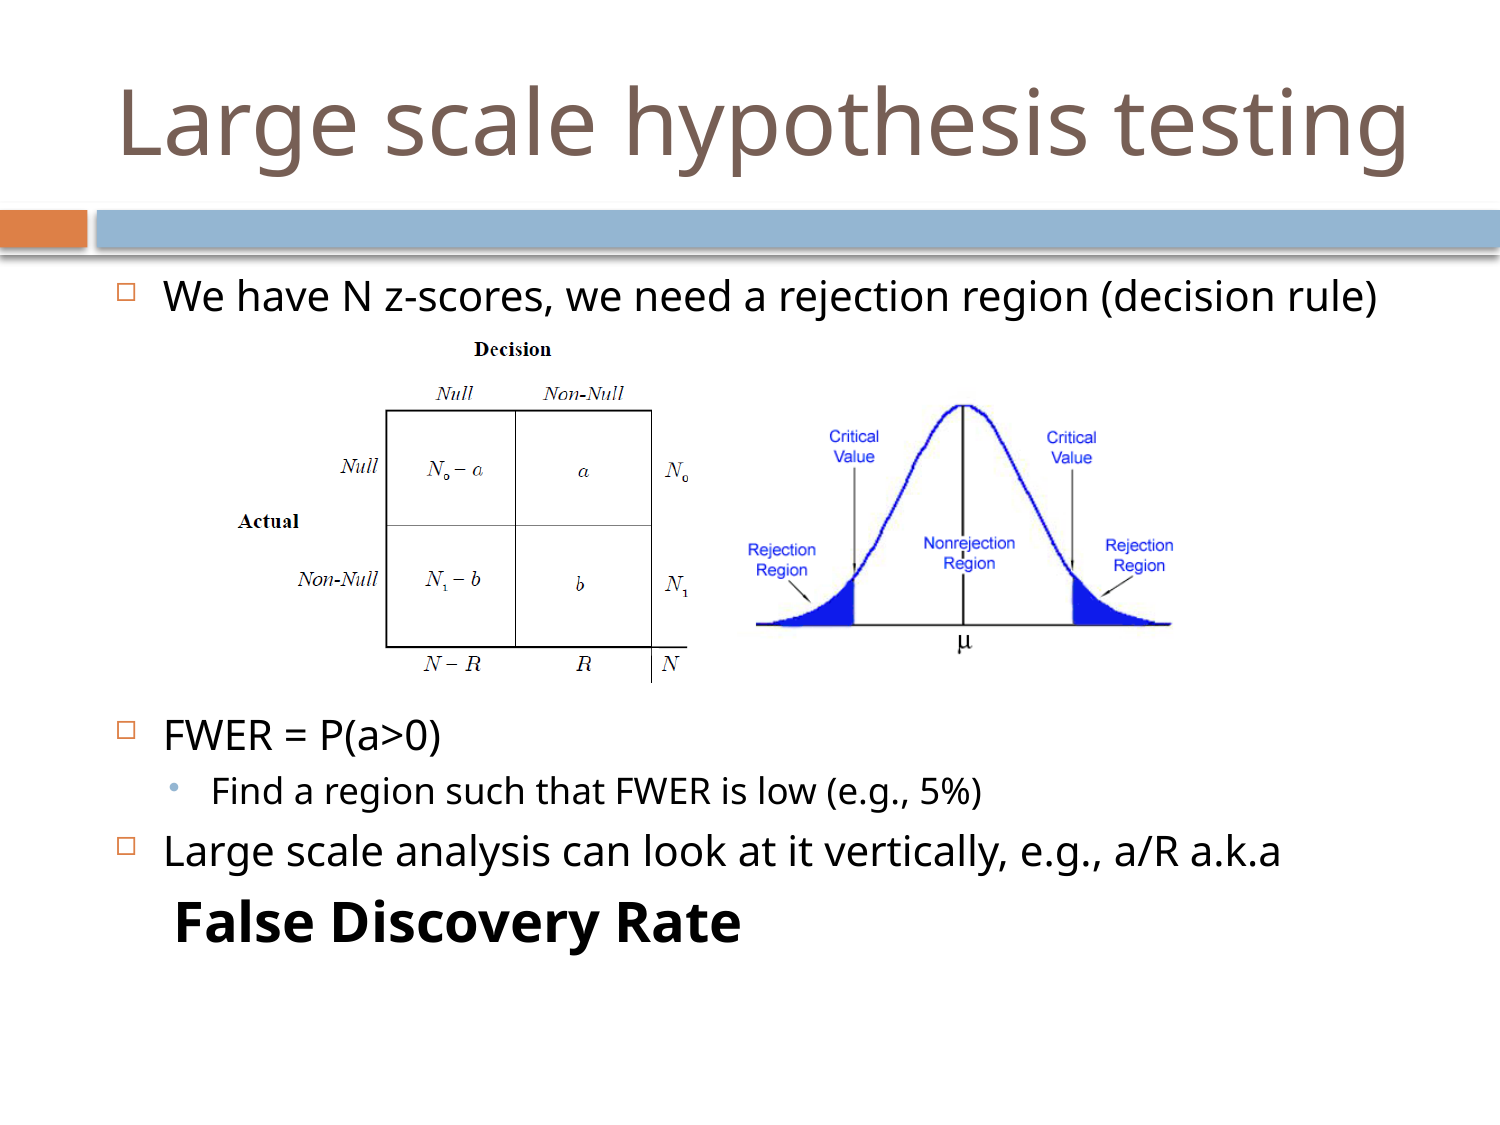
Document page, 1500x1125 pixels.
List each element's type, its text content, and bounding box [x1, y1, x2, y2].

list We have N z-scores, we need a rejection region (decision rule) FWER = P(a>0) Find a region such that FWER is low (e.g., 5%) Large scale analysis can look at it vertically, e.g., a/R a.k.a False Discovery Rate [100, 262, 1400, 1000]
picture [737, 387, 1191, 671]
title Large scale hypothesis testing [100, 37, 1438, 200]
picture [224, 337, 701, 689]
